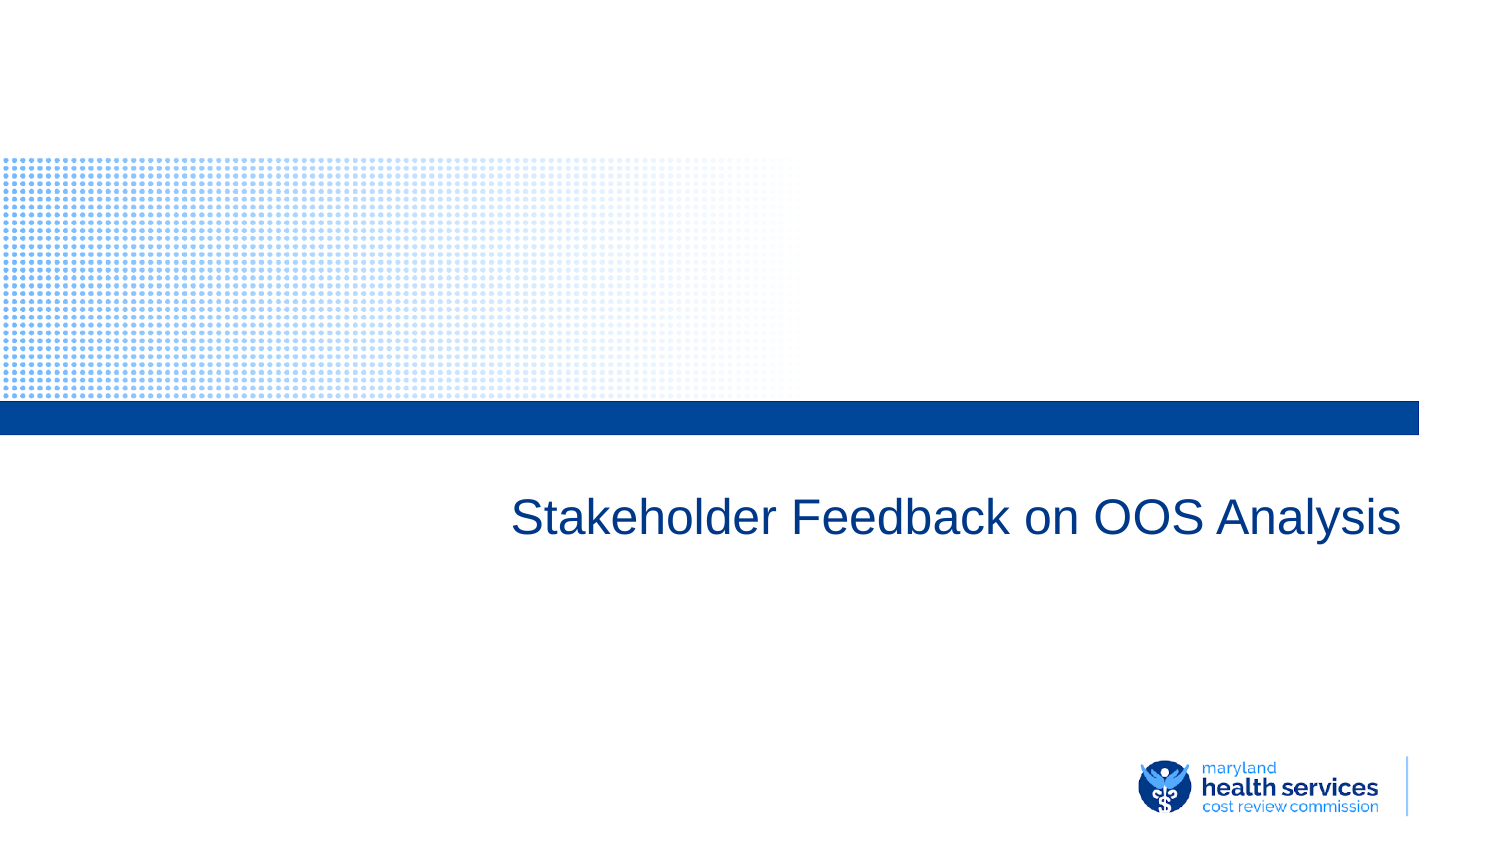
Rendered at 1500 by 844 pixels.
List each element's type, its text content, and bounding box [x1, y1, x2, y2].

picture [0, 0, 1500, 844]
title Stakeholder Feedback on OOS Analysis [30, 486, 1414, 535]
